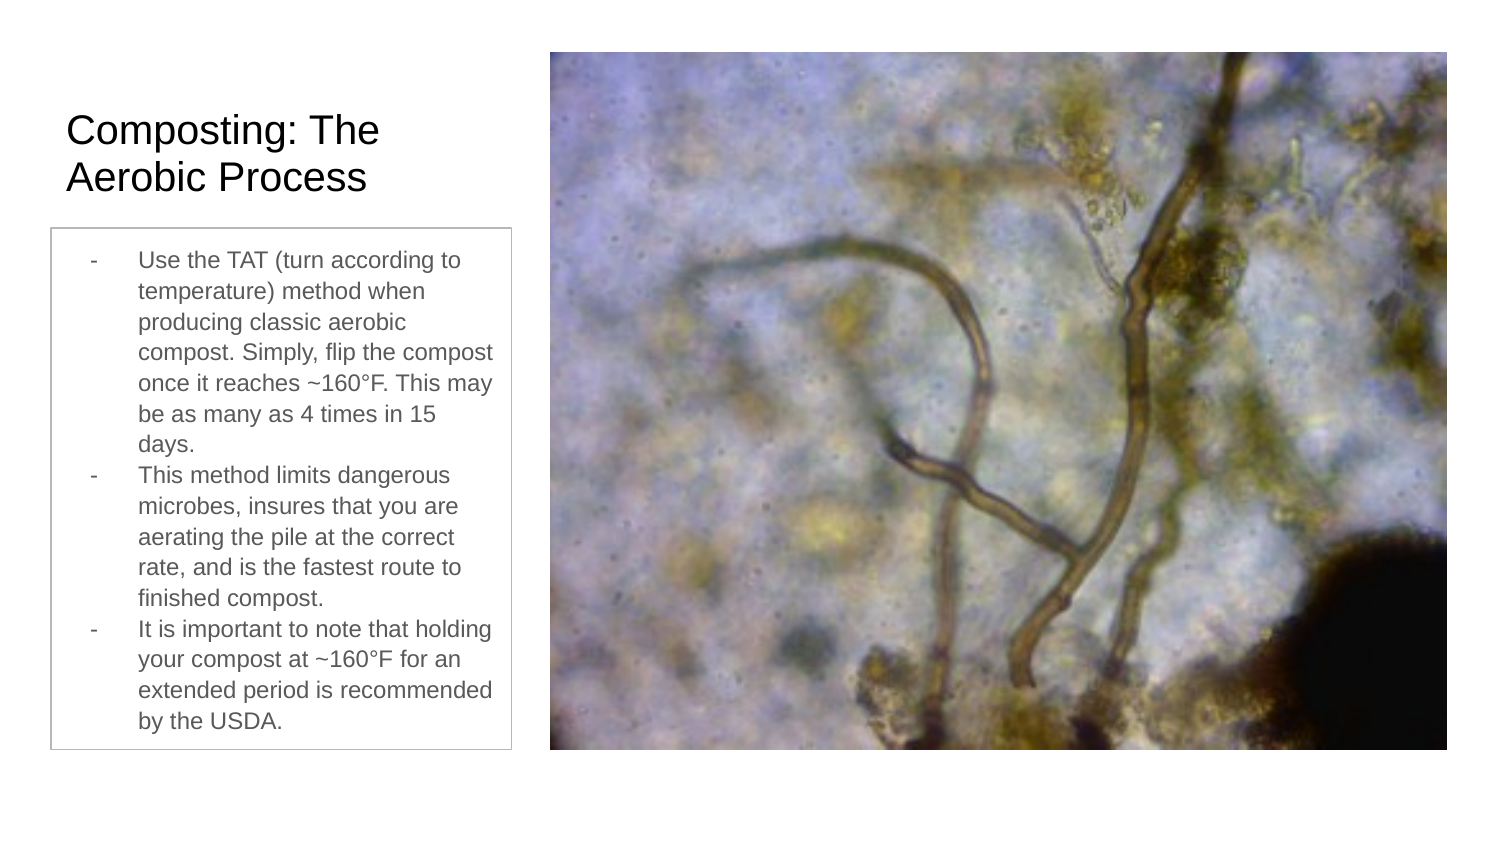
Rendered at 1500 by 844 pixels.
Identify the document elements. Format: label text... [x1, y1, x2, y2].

list Use the TAT (turn according to temperature) method when producing classic aerobic compost. Simply, flip the compost once it reaches ~160°F. This may be as many as 4 times in 15 days. This method limits dangerous microbes, insures that you are aerating the pile at the correct rate, and is the fastest route to finished compost. It is important to note that holding your compost at ~160°F for an extended period is recommended by the USDA. [51, 227, 512, 750]
title Composting: The Aerobic Process [51, 91, 512, 216]
picture [549, 52, 1447, 750]
